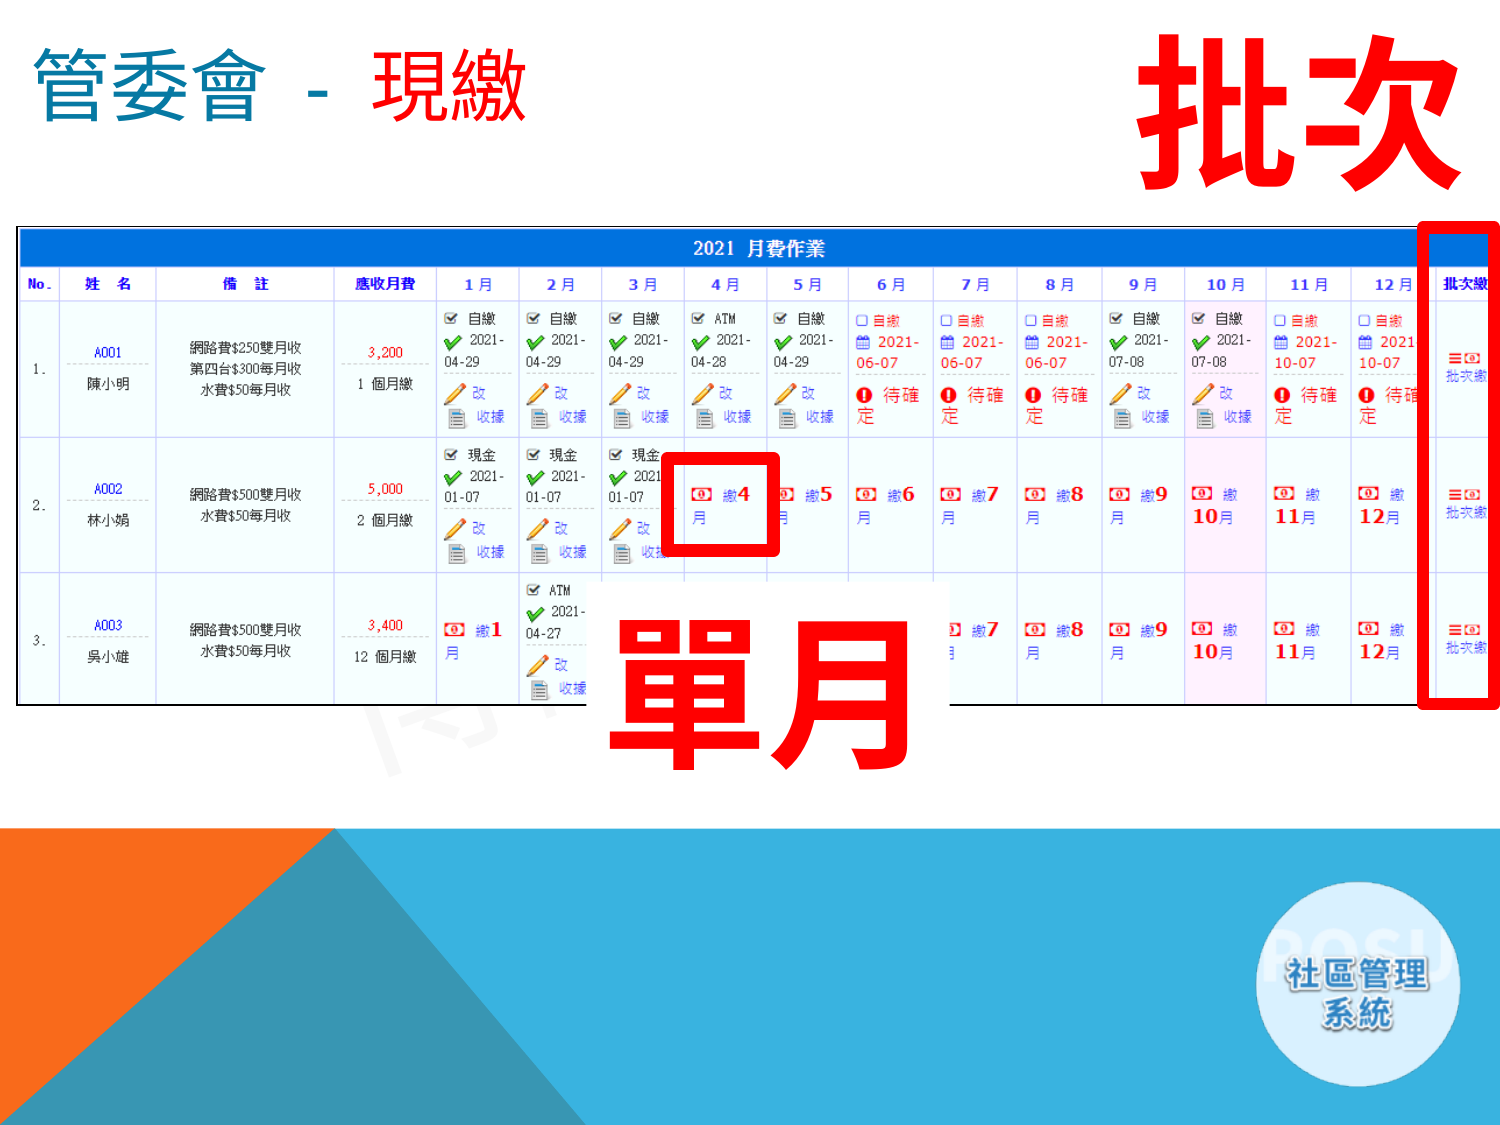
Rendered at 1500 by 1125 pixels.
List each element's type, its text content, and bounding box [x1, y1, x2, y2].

picture [1245, 869, 1479, 1104]
text_box 管委會 - 現繳 [15, 19, 727, 149]
text_box 單月 [586, 712, 950, 797]
text_box 批次 [1118, 2, 1482, 218]
picture [17, 227, 1496, 705]
